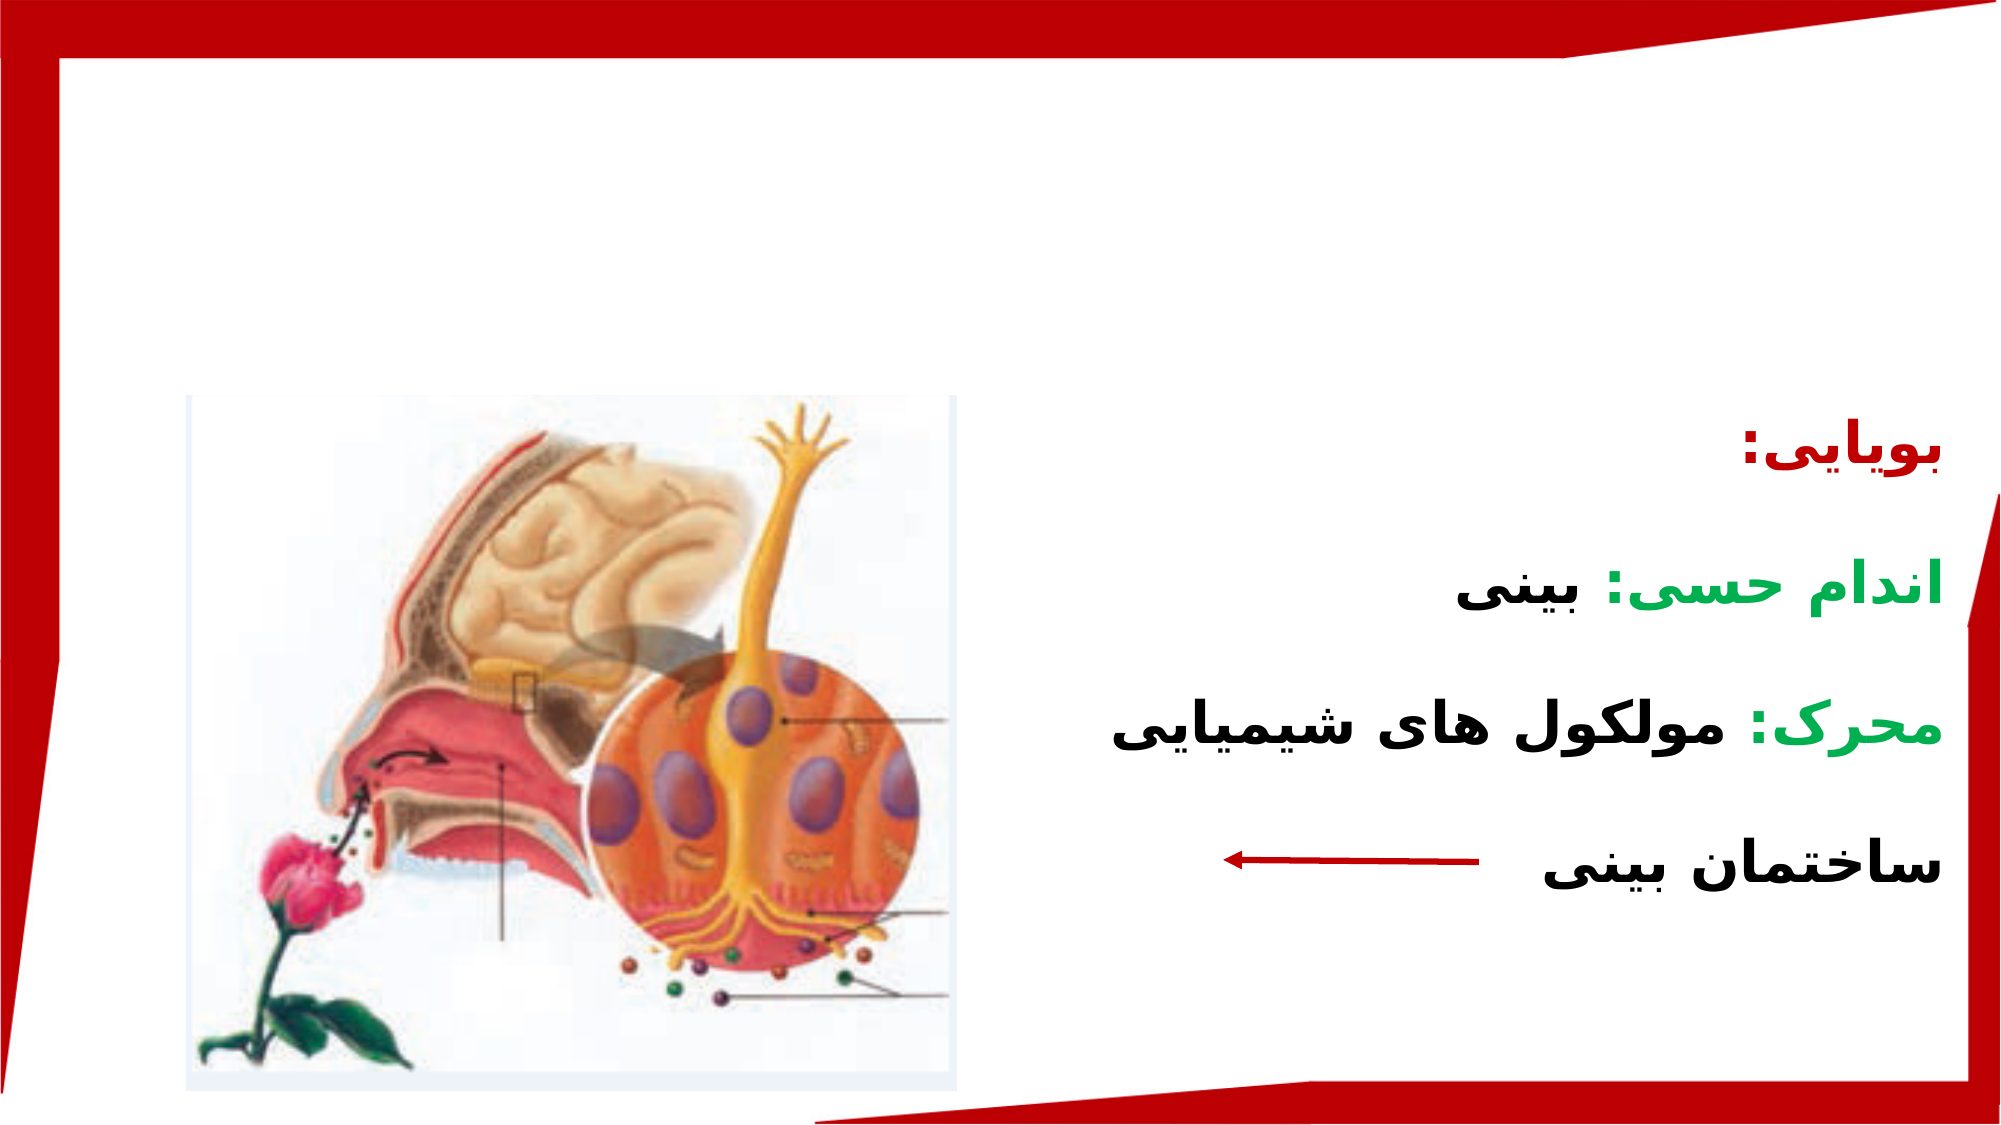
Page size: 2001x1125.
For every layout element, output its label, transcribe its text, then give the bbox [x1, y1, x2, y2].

text_box بویایی: اندام حسی: بینی محرک: مولکول های شیمیایی ساختمان بینی [154, 327, 1960, 902]
picture [0, 0, 2001, 1125]
